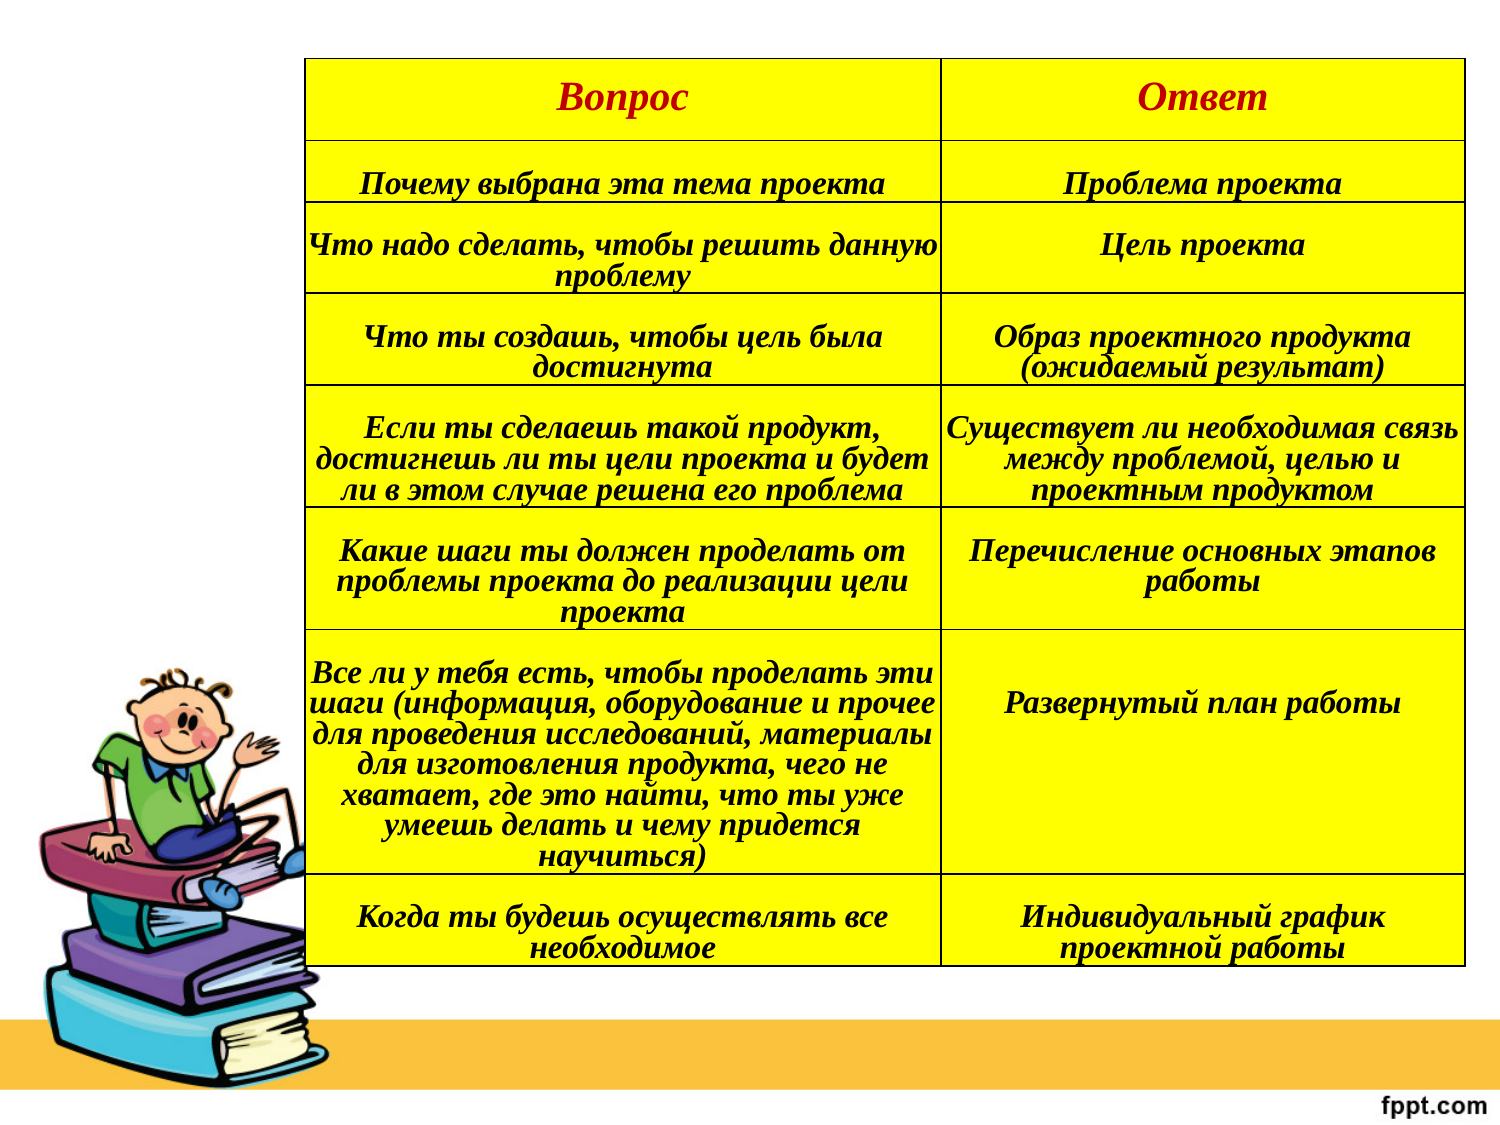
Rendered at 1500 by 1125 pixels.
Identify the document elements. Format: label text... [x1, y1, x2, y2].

table_cell Цель проекта [942, 203, 1464, 292]
table_cell Существует ли необходимая связь между проблемой, целью и проектным продуктом [942, 386, 1464, 506]
table_cell Развернутый план работы [942, 630, 1464, 873]
table_cell Почему выбрана эта тема проекта [306, 141, 940, 201]
table_cell Проблема проекта [942, 141, 1464, 201]
table_cell Индивидуальный график проектной работы [942, 875, 1464, 965]
table_cell Что надо сделать, чтобы решить данную проблему [306, 203, 940, 292]
table_cell Что ты создашь, чтобы цель была достигнута [306, 294, 940, 384]
picture [0, 0, 1500, 1125]
table_cell Какие шаги ты должен проделать от проблемы проекта до реализации цели проекта [306, 508, 940, 629]
table_cell Когда ты будешь осуществлять все необходимое [306, 875, 940, 965]
table_cell Все ли у тебя есть, чтобы проделать эти шаги (информация, оборудование и прочее для проведения исследований, материалы для изготовления продукта, чего не хватает, где это найти, что ты уже умеешь делать и чему придется научиться) [306, 630, 940, 873]
table_cell Если ты сделаешь такой продукт, достигнешь ли ты цели проекта и будет ли в этом случае решена его проблема [306, 386, 940, 506]
table_header Ответ [942, 59, 1464, 140]
table_cell Образ проектного продукта (ожидаемый результат) [942, 294, 1464, 384]
table_cell Перечисление основных этапов работы [942, 508, 1464, 629]
table_header Вопрос [306, 59, 940, 140]
